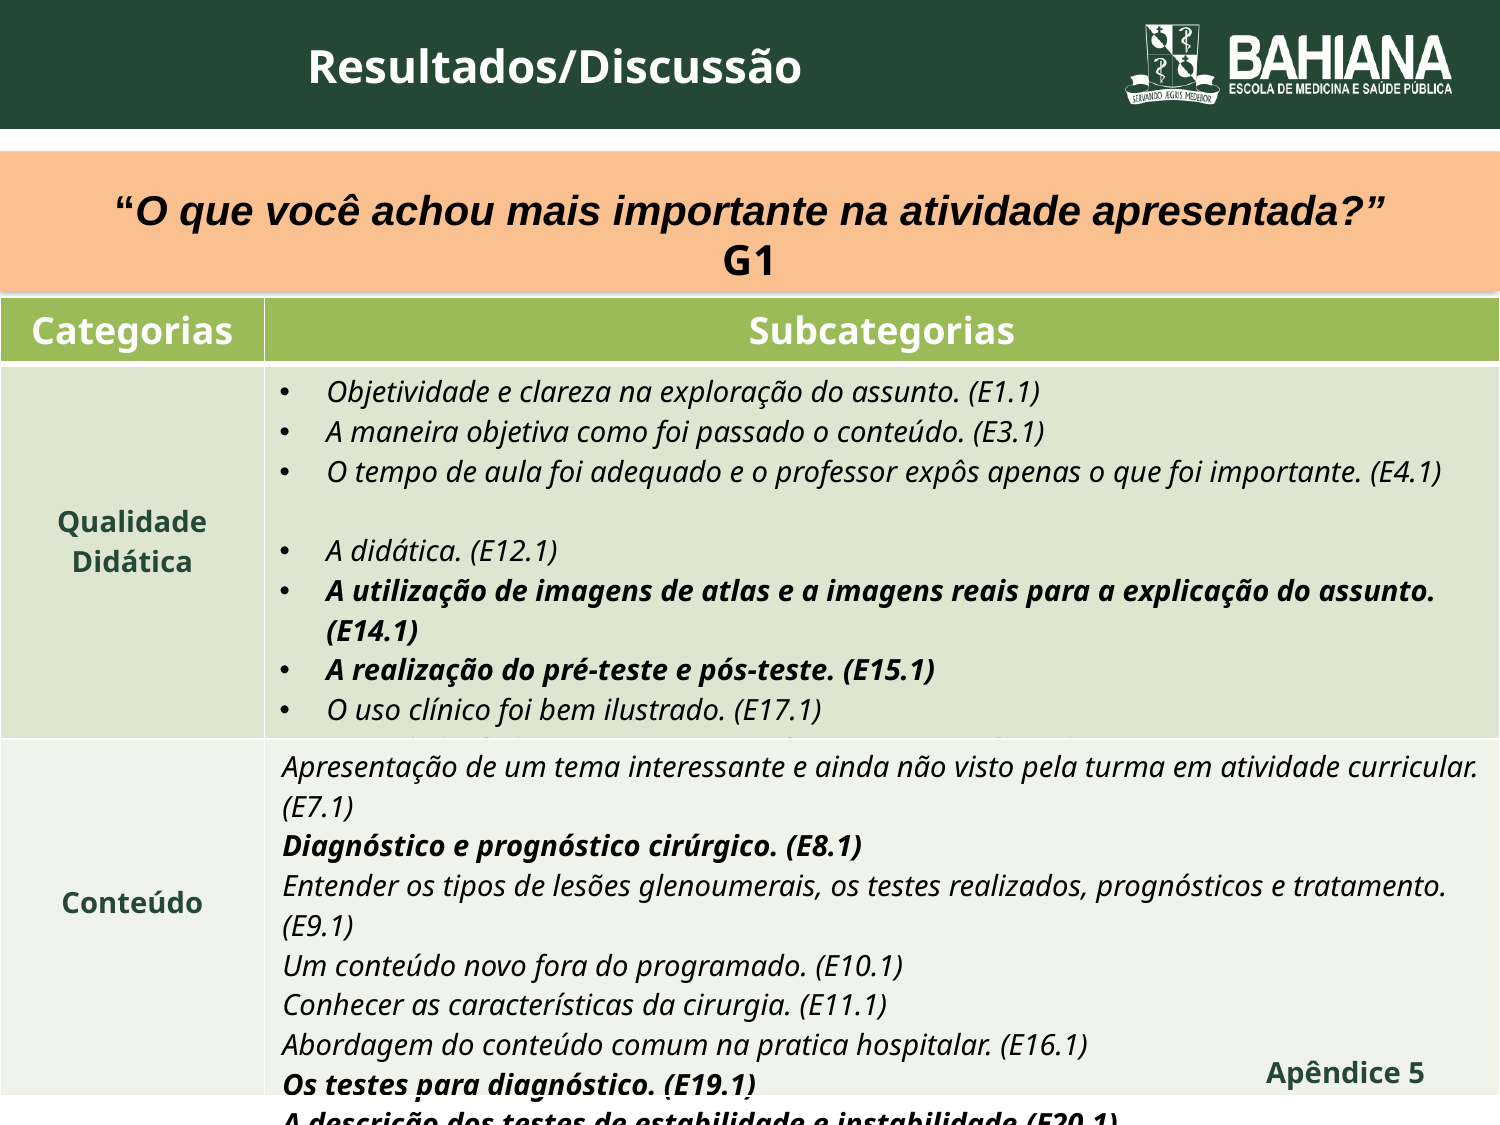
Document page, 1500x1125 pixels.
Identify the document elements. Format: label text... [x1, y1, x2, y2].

table_cell Objetividade e clareza na exploração do assunto. (E1.1) A maneira objetiva como foi passado o conteúdo. (E3.1) O tempo de aula foi adequado e o professor expôs apenas o que foi importante. (E4.1) A didática. (E12.1) A utilização de imagens de atlas e a imagens reais para a explicação do assunto. (E14.1) A realização do pré-teste e pós-teste. (E15.1) O uso clínico foi bem ilustrado. (E17.1) Exposição de imagens para complementar a explicação. (E18.1) [265, 367, 1499, 738]
table_cell Apresentação de um tema interessante e ainda não visto pela turma em atividade curricular. (E7.1) Diagnóstico e prognóstico cirúrgico. (E8.1) Entender os tipos de lesões glenoumerais, os testes realizados, prognósticos e tratamento. (E9.1) Um conteúdo novo fora do programado. (E10.1) Conhecer as características da cirurgia. (E11.1) Abordagem do conteúdo comum na pratica hospitalar. (E16.1) Os testes para diagnóstico. (E19.1) A descrição dos testes de estabilidade e instabilidade.(E20.1) [265, 740, 1499, 1095]
table_cell Conteúdo [1, 740, 264, 1095]
picture [1111, 0, 1500, 129]
table_cell Qualidade Didática [1, 367, 264, 738]
table_header Categorias [1, 298, 264, 361]
text_box “O que você achou mais importante na atividade apresentada?” G1 [0, 151, 1500, 291]
text_box Resultados/Discussão [0, 0, 1111, 130]
table_header Subcategorias [265, 298, 1499, 361]
text_box Apêndice 5 [1251, 1046, 1447, 1097]
